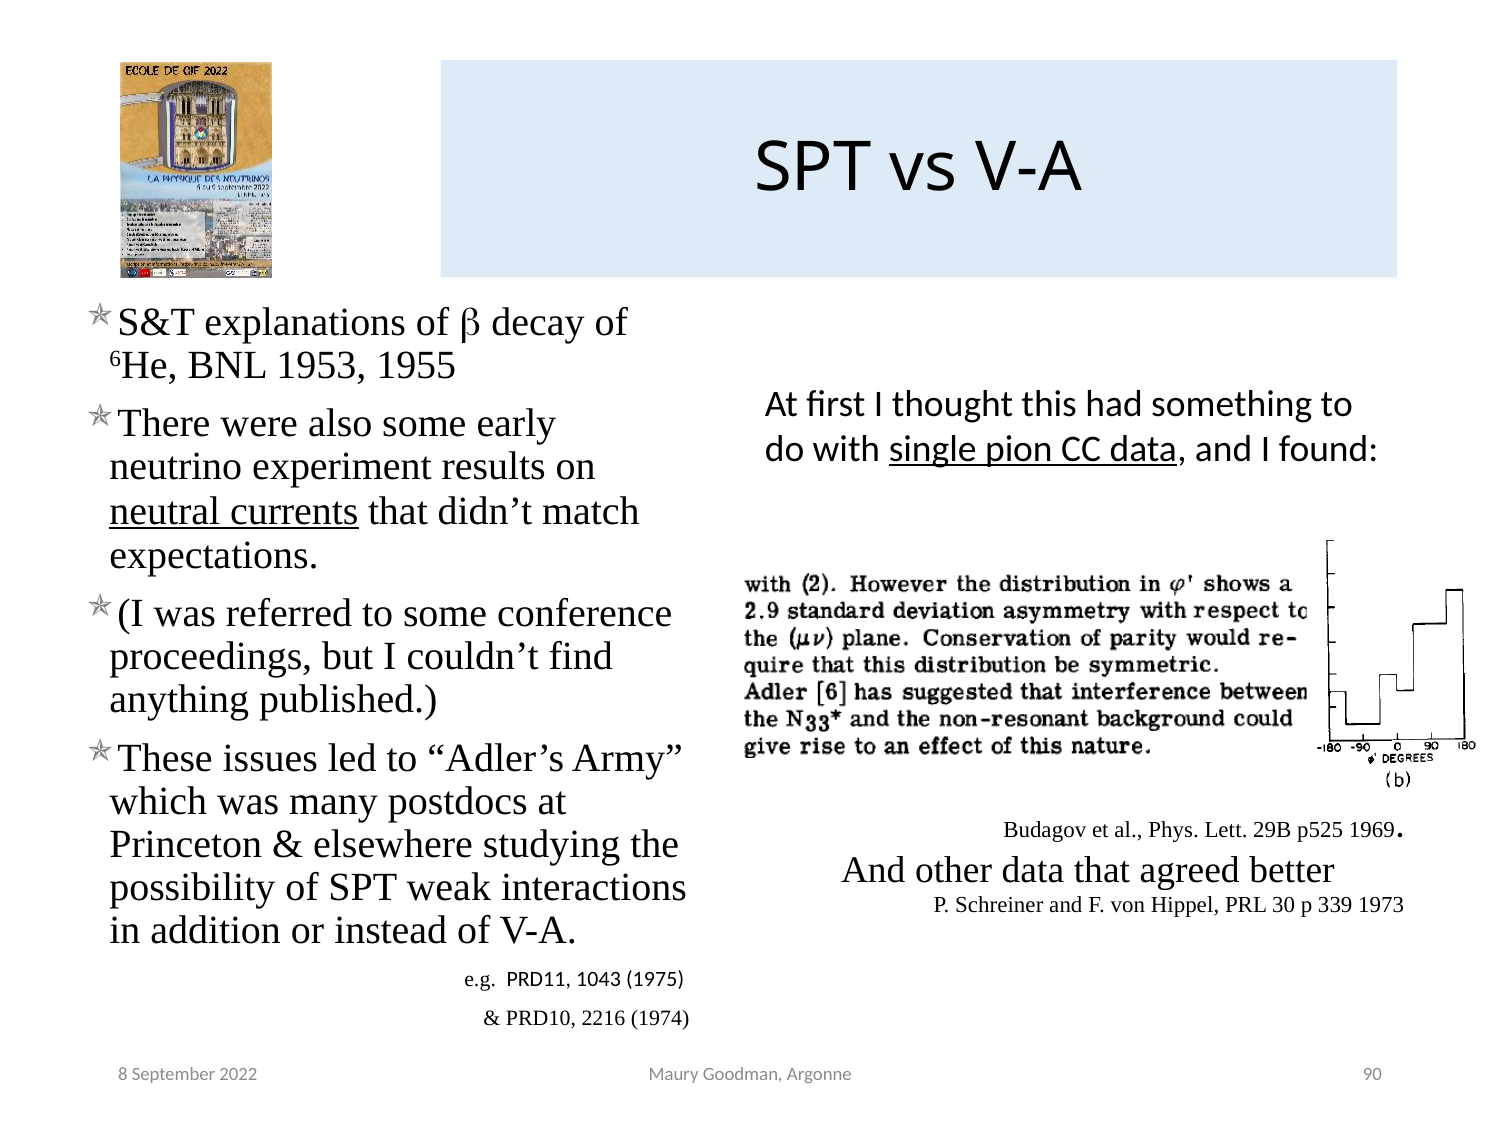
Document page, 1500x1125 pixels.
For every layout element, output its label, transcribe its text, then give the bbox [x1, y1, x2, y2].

slide_number 90 [1059, 1042, 1397, 1103]
footer Maury Goodman, Argonne [496, 1042, 1004, 1103]
title SPT vs V-A [440, 59, 1397, 278]
text_box At first I thought this had something to do with single pion CC data, and I found: [749, 371, 1397, 477]
picture [120, 62, 272, 278]
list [740, 571, 1306, 758]
list S&T explanations of b decay of 6He, BNL 1953, 1955 There were also some early neutrino experiment results on neutral currents that didn’t match expectations. (I was referred to some conference proceedings, but I couldn’t find anything published.) These issues led to “Adler’s Army” which was many postdocs at Princeton & elsewhere studying the possibility of SPT weak interactions in addition or instead of V-A. e.g. PRD11, 1043 (1975) & PRD10, 2216 (1974) [67, 293, 705, 1083]
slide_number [103, 1042, 441, 1103]
picture [1306, 527, 1500, 790]
text_box Budagov et al., Phys. Lett. 29B p525 1969. And other data that agreed better P. Schreiner and F. von Hippel, PRL 30 p 339 1973 [826, 792, 1420, 970]
